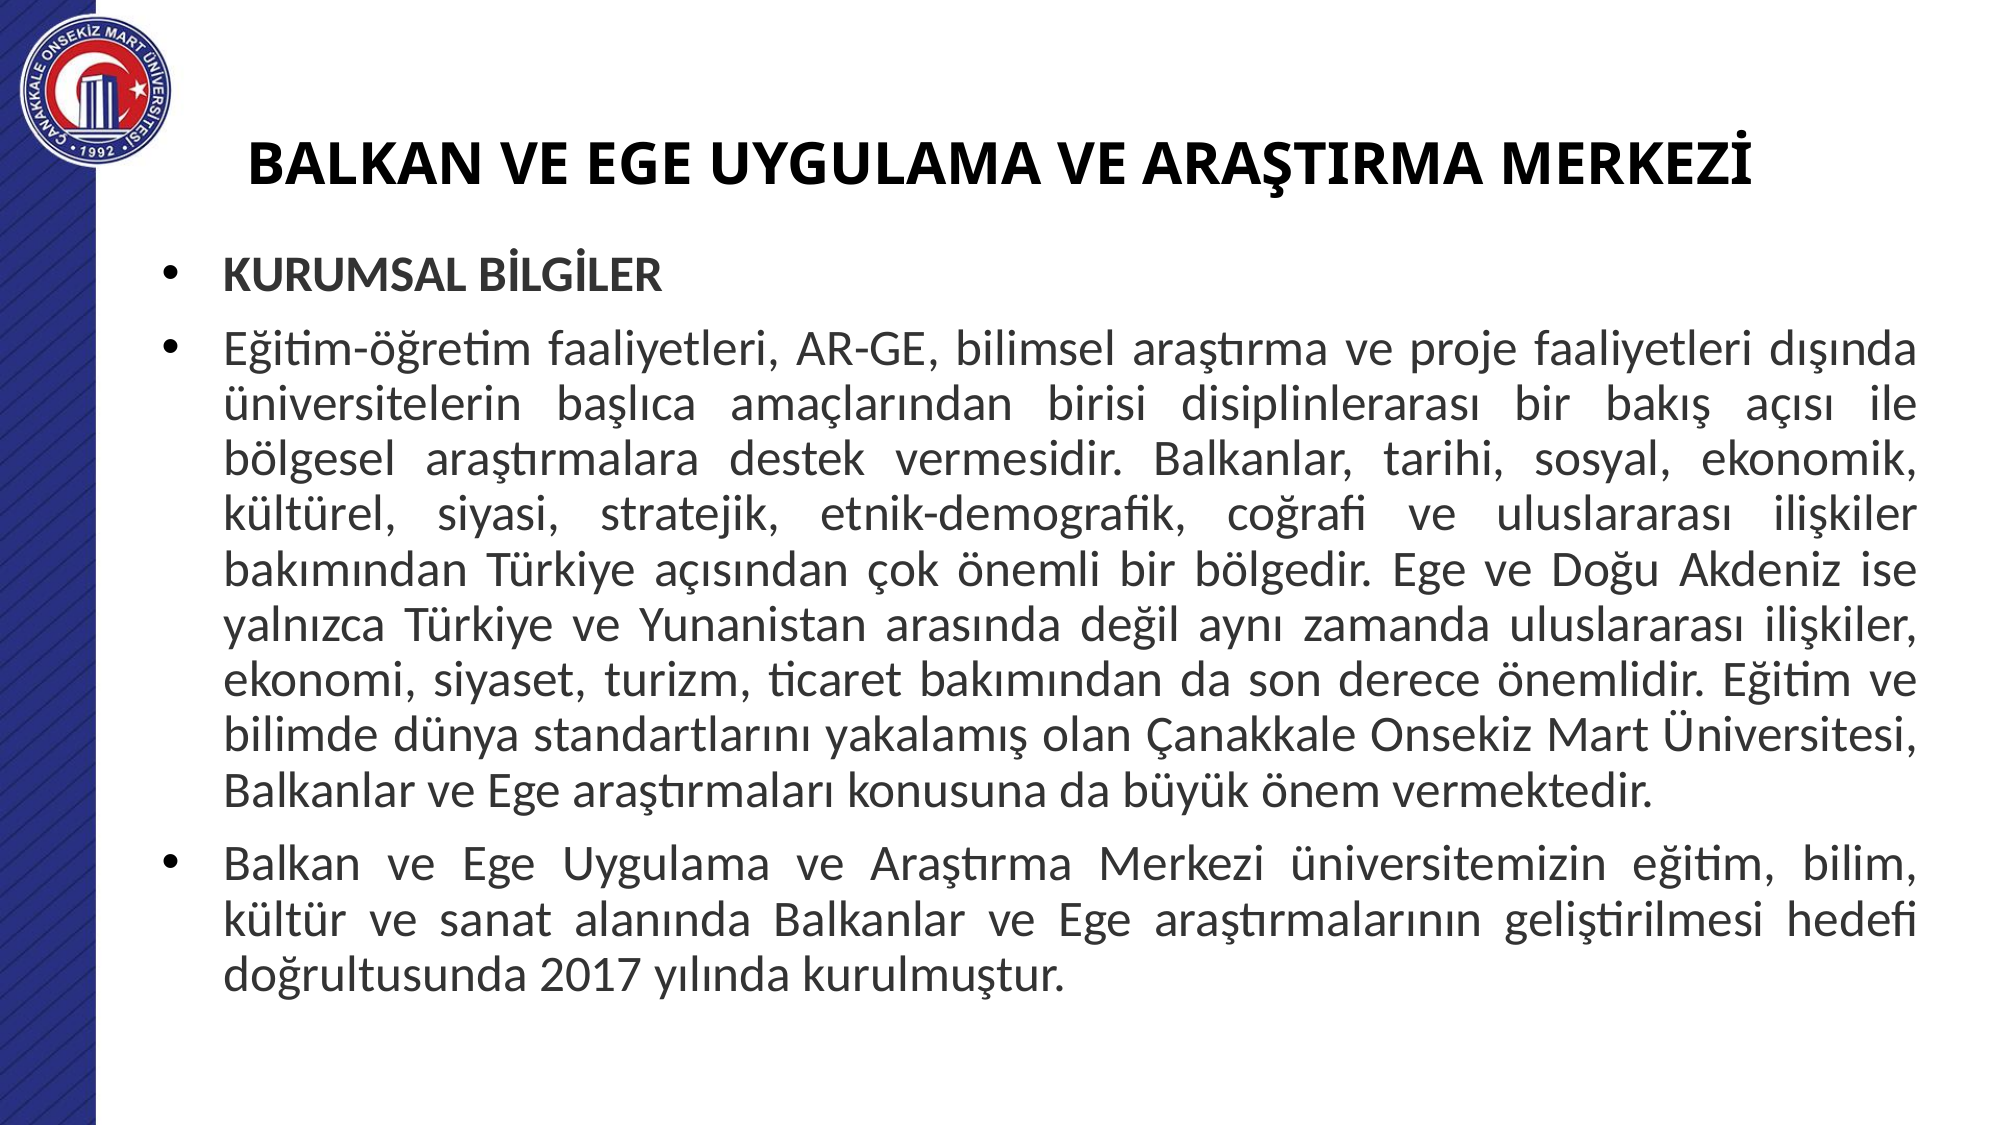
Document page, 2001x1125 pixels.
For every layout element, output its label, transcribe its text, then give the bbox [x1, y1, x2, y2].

list KURUMSAL BİLGİLER Eğitim-öğretim faaliyetleri, AR-GE, bilimsel araştırma ve proje faaliyetleri dışında üniversitelerin başlıca amaçlarından birisi disiplinlerarası bir bakış açısı ile bölgesel araştırmalara destek vermesidir. Balkanlar, tarihi, sosyal, ekonomik, kültürel, siyasi, stratejik, etnik-demografik, coğrafi ve uluslararası ilişkiler bakımından Türkiye açısından çok önemli bir bölgedir. Ege ve Doğu Akdeniz ise yalnızca Türkiye ve Yunanistan arasında değil aynı zamanda uluslararası ilişkiler, ekonomi, siyaset, turizm, ticaret bakımından da son derece önemlidir. Eğitim ve bilimde dünya standartlarını yakalamış olan Çanakkale Onsekiz Mart Üniversitesi, Balkanlar ve Ege araştırmaları konusuna da büyük önem vermektedir. Balkan ve Ege Uygulama ve Araştırma Merkezi üniversitemizin eğitim, bilim, kültür ve sanat alanında Balkanlar ve Ege araştırmalarının geliştirilmesi hedefi doğrultusunda 2017 yılında kurulmuştur. [137, 239, 1935, 1066]
picture [0, 0, 2001, 1125]
title BALKAN VE EGE UYGULAMA VE ARAŞTIRMA MERKEZİ [137, 59, 1863, 205]
